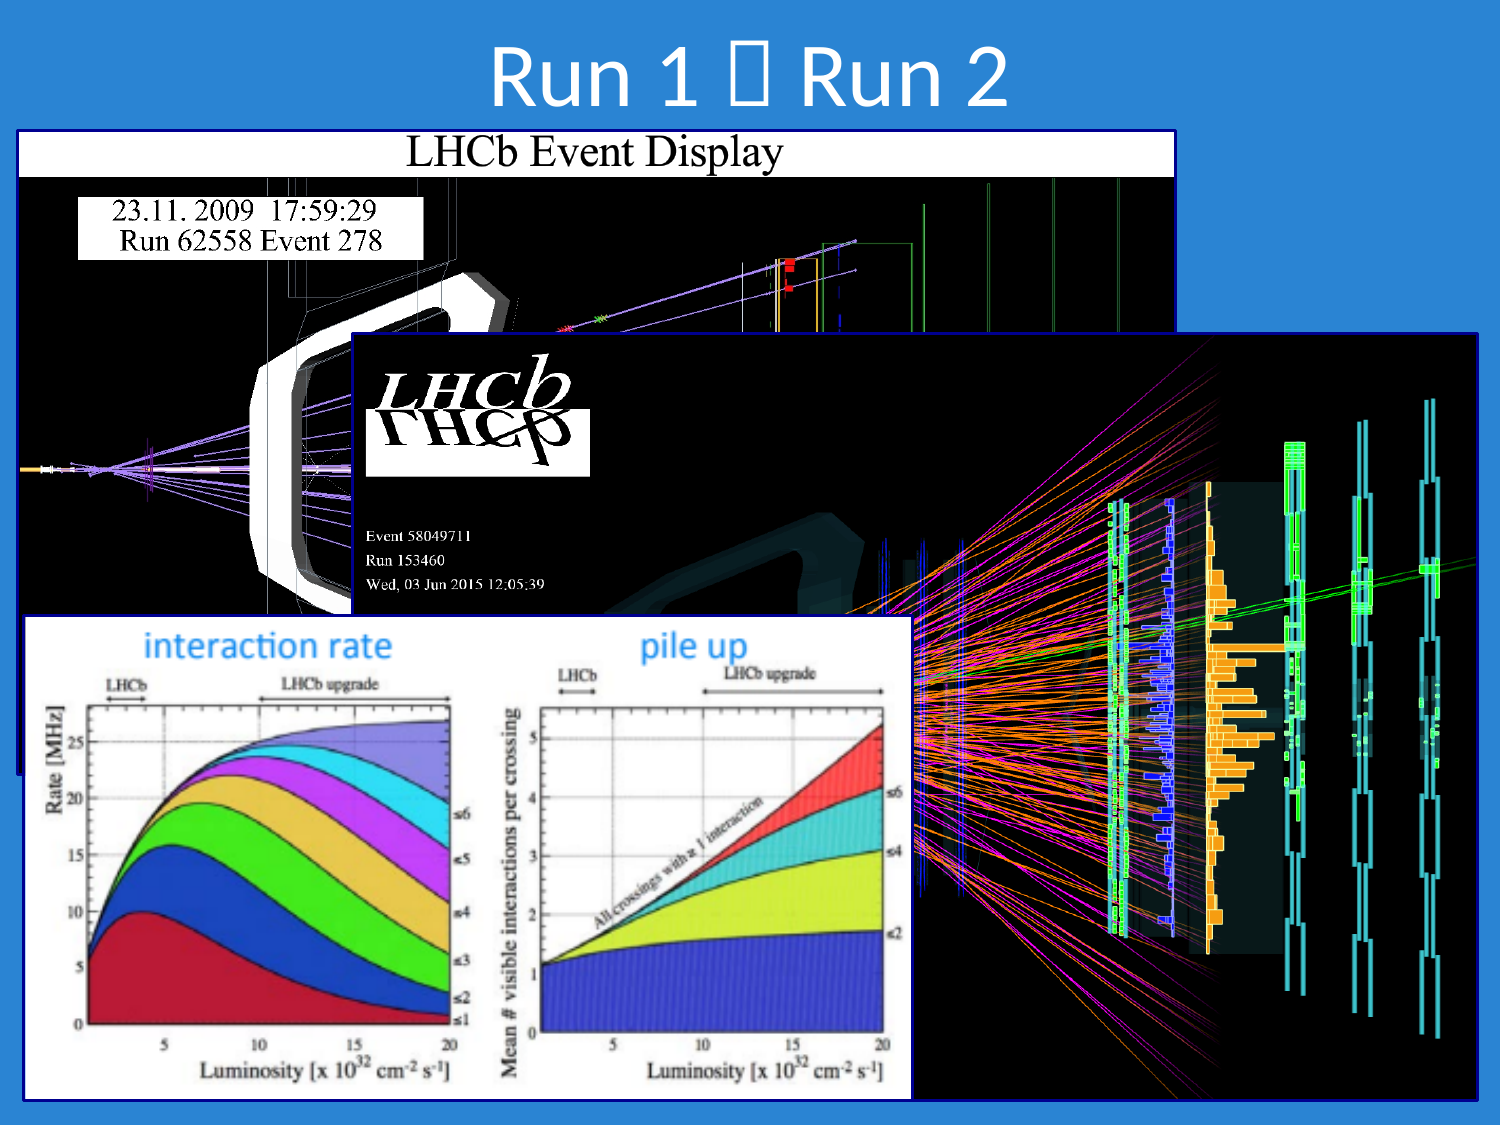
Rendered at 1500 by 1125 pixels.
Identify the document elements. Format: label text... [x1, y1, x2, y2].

picture [18, 132, 1476, 1100]
title Run 1  Run 2 [75, 2, 1425, 136]
